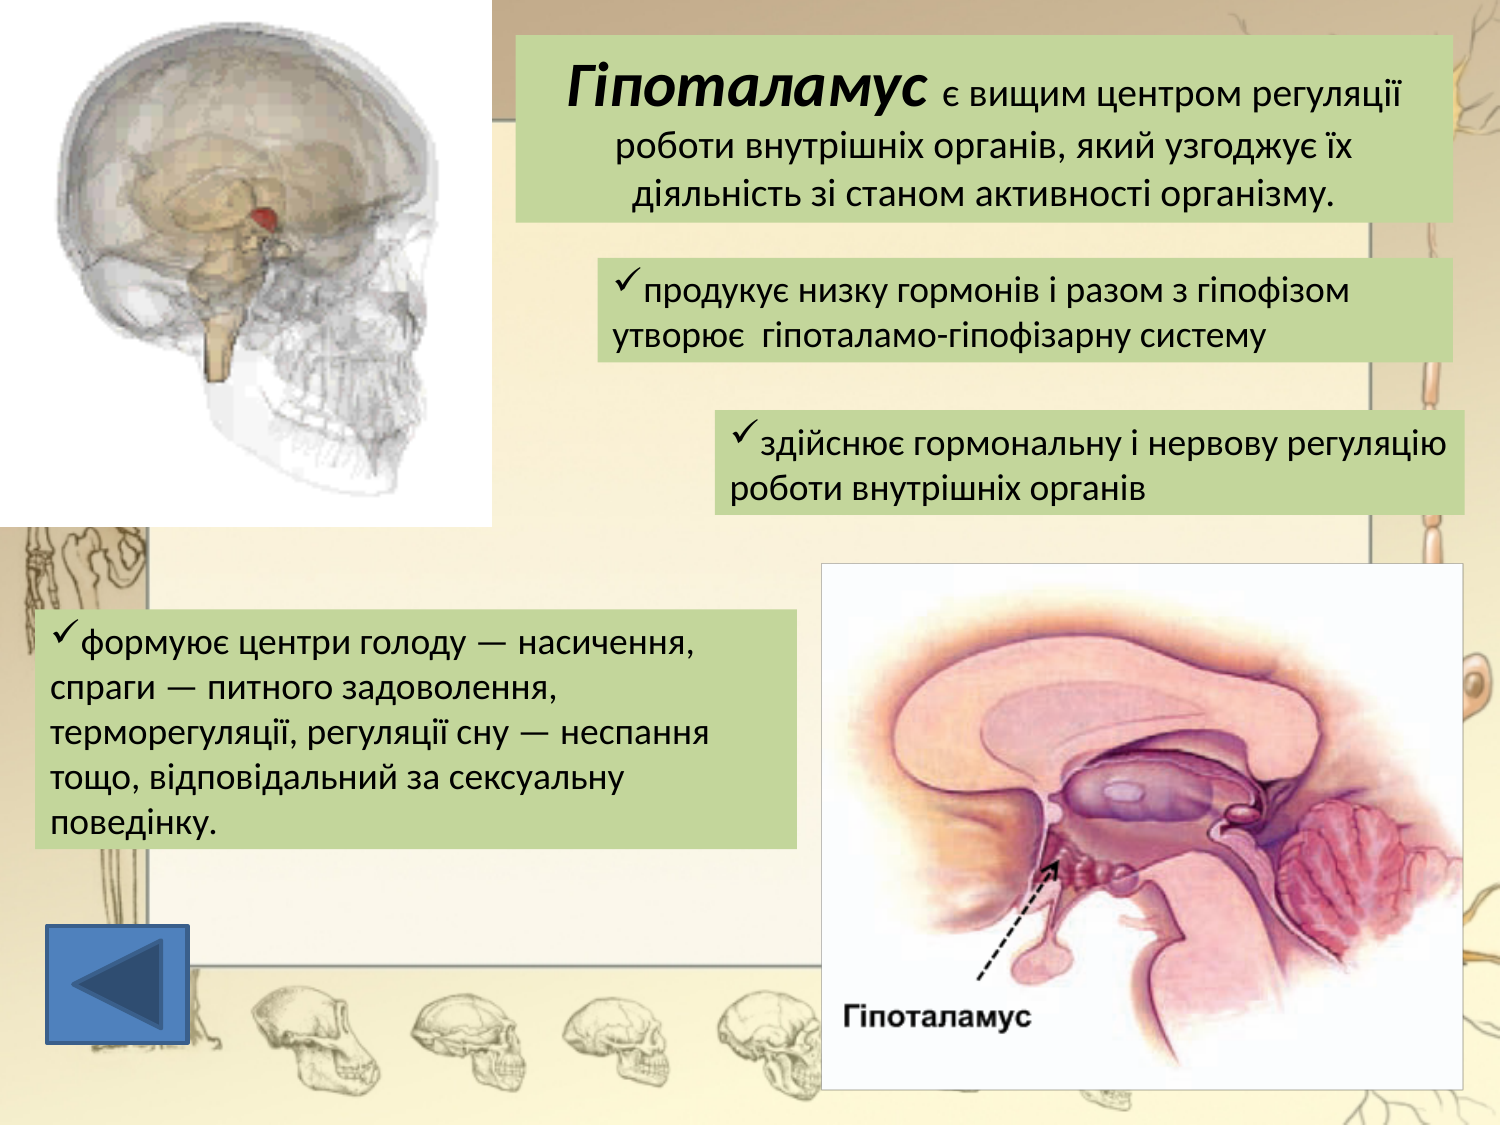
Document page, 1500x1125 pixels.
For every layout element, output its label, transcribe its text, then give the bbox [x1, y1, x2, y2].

title Гіпоталамус є вищим центром регуляції роботи внутрішніх органів, який узгоджує їх діяльність зі станом активності організму. [515, 35, 1454, 223]
text_box здійснює гормональну і нервову регуляцію роботи внутрішніх органів [714, 410, 1465, 515]
picture [0, 0, 1500, 1125]
text_box продукує низку гормонів і разом з гіпофізом утворює гіпоталамо-гіпофізарну систему [597, 257, 1453, 363]
text_box [45, 924, 190, 1045]
text_box формуює центри голоду — насичення, спраги — питного задоволення, терморегуляції, регуляції сну — неспання тощо, відповідальний за сексуальну поведінку. [35, 609, 797, 850]
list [0, 0, 493, 528]
